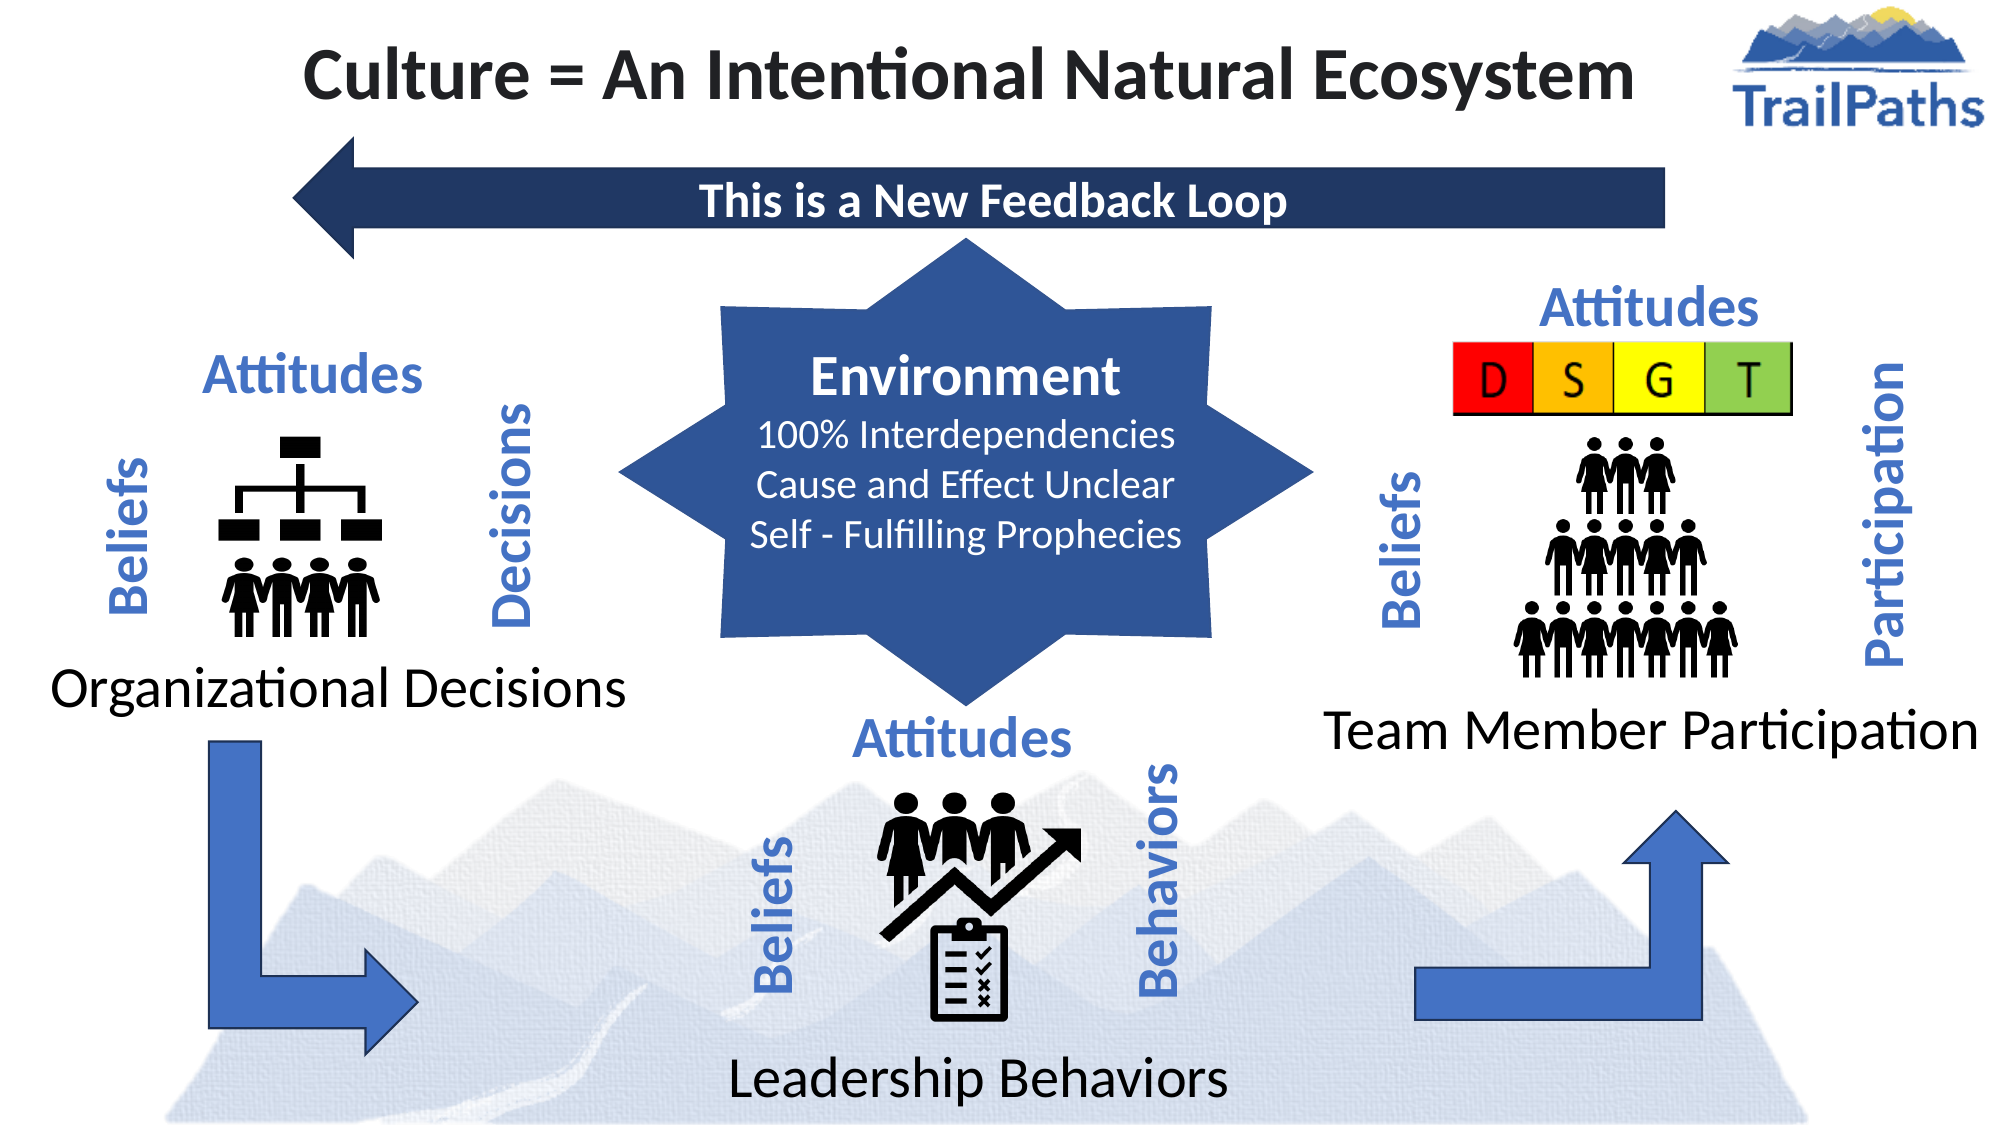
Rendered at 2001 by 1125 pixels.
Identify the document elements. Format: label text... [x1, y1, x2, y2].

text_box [32, 319, 646, 728]
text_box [710, 691, 1248, 1118]
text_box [1304, 261, 2000, 770]
text_box [207, 740, 420, 1057]
text_box Culture = An Intentional Natural Ecosystem [0, 27, 1967, 214]
text_box Environment 100% Interdependencies Cause and Effect Unclear Self - Fulfilling Prophecies [646, 237, 1304, 691]
text_box [1414, 809, 1731, 1021]
text_box This is a New Feedback Loop [292, 136, 1666, 260]
picture [1719, 2, 2000, 153]
